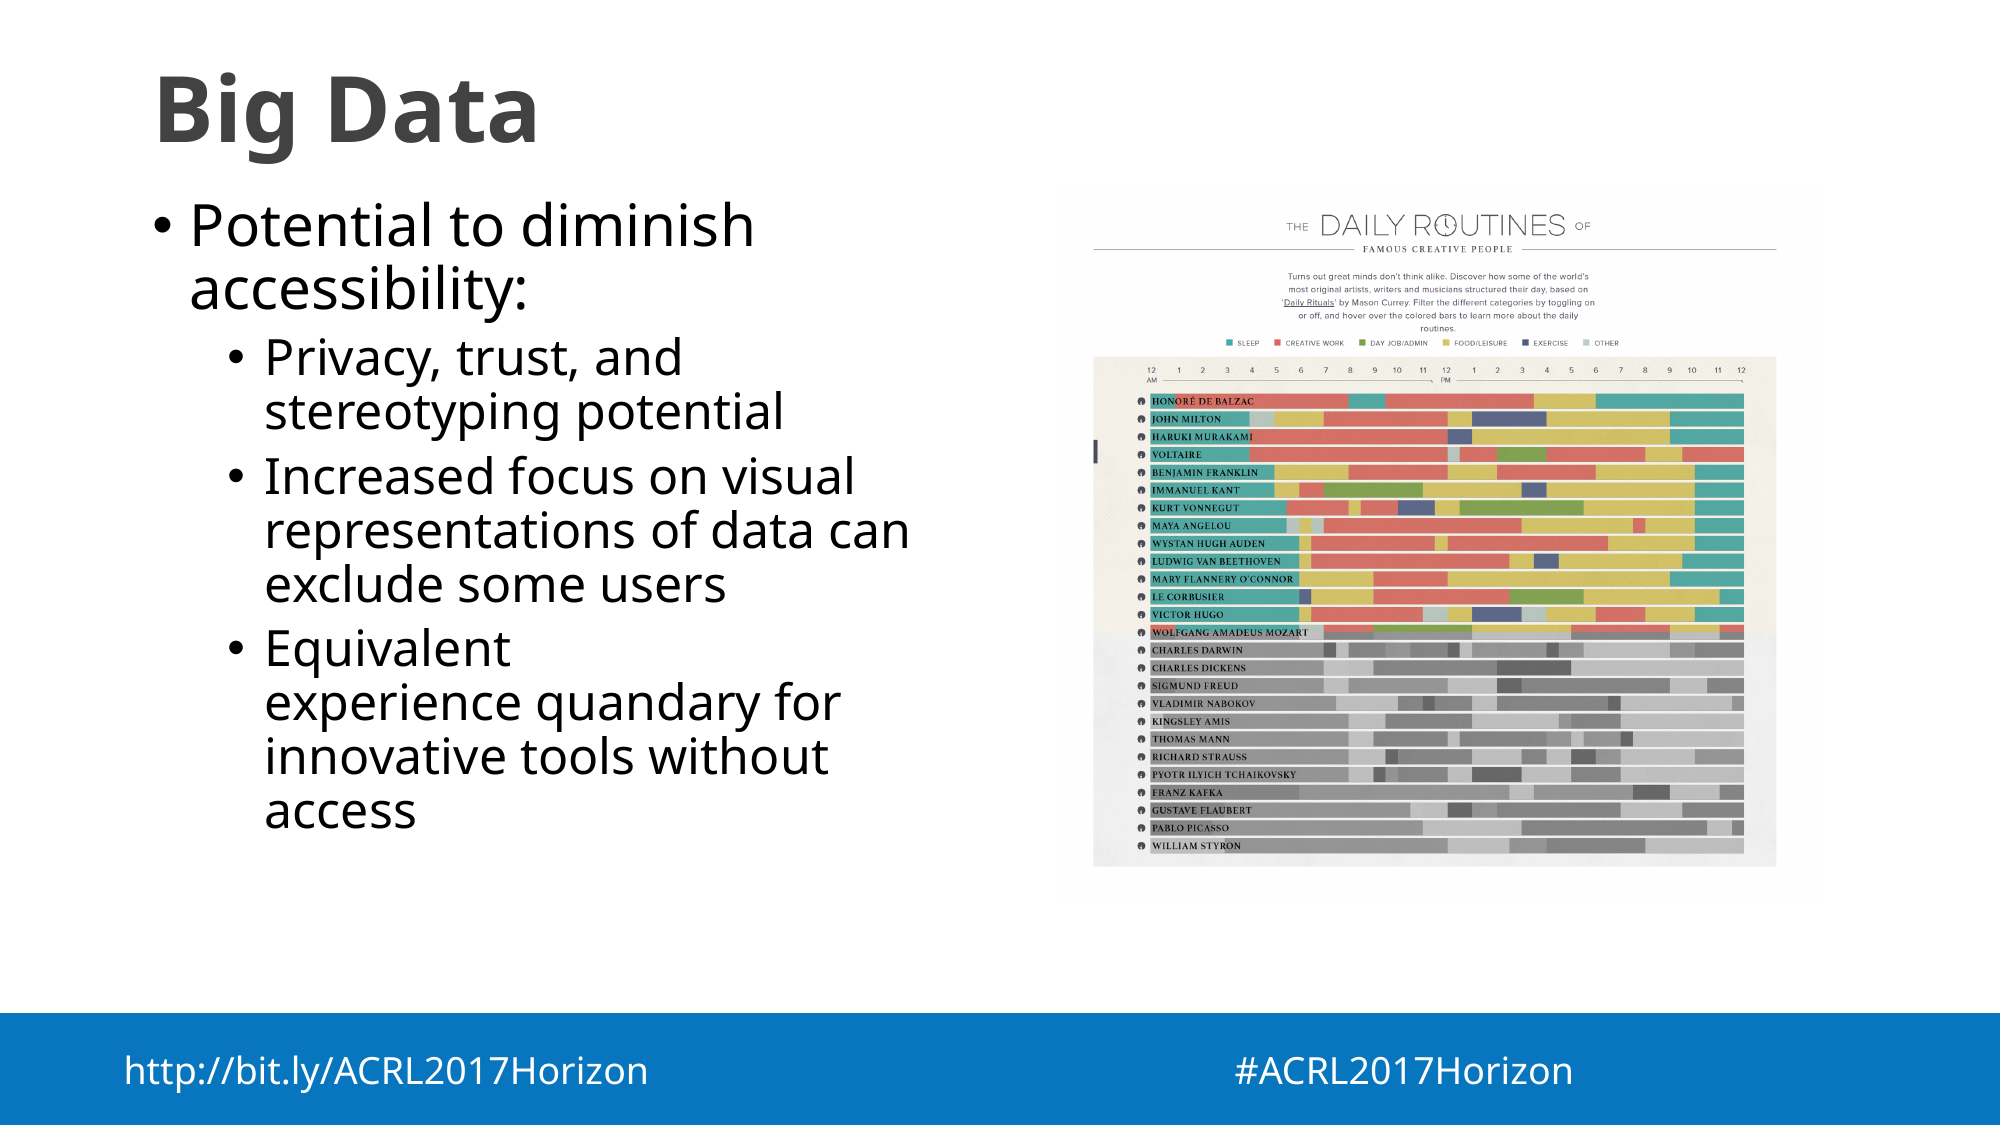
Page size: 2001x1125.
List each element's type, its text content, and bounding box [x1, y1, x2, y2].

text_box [0, 1013, 2000, 1125]
title Big Data [137, 55, 1863, 171]
list Potential to diminish accessibility: Privacy, trust, and stereotyping potential Increased focus on visual representations of data can exclude some users Equivalent experience quandary for innovative tools without access [137, 189, 988, 903]
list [1054, 189, 1821, 903]
